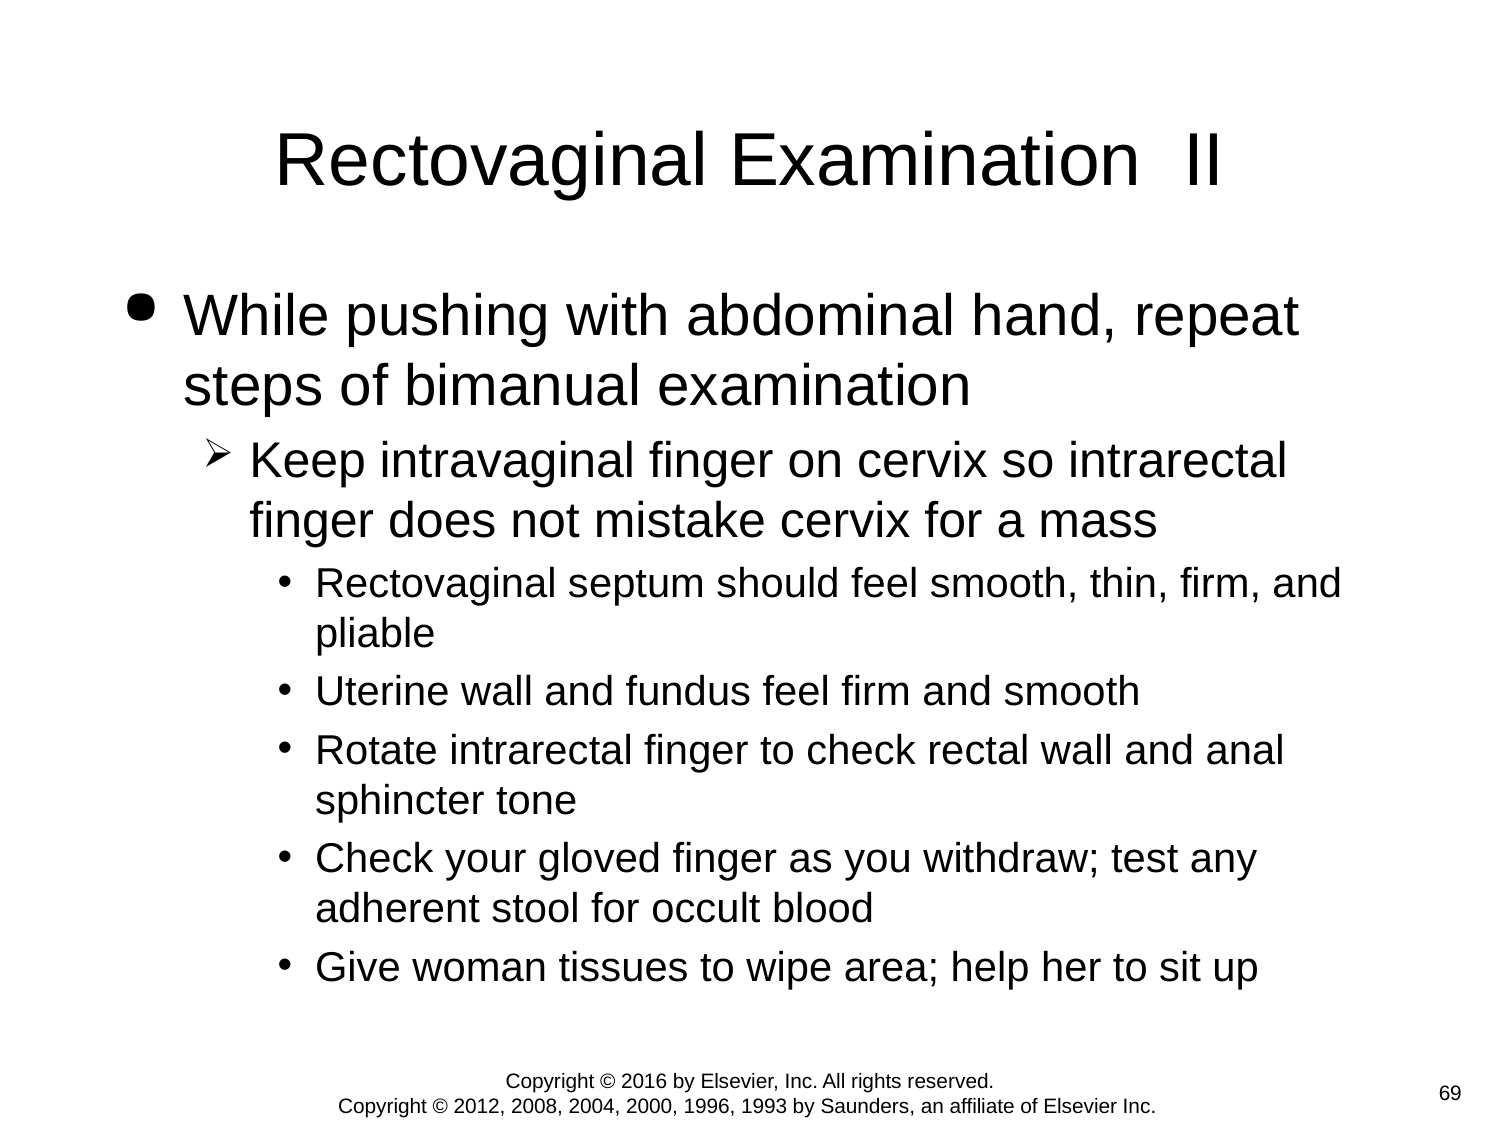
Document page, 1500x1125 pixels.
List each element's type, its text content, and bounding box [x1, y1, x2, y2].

slide_number 69 [1400, 1060, 1495, 1123]
list While pushing with abdominal hand, repeat steps of bimanual examination Keep intravaginal finger on cervix so intrarectal finger does not mistake cervix for a mass Rectovaginal septum should feel smooth, thin, firm, and pliable Uterine wall and fundus feel firm and smooth Rotate intrarectal finger to check rectal wall and anal sphincter tone Check your gloved finger as you withdraw; test any adherent stool for occult blood Give woman tissues to wipe area; help her to sit up [112, 270, 1388, 1023]
footer Copyright © 2016 by Elsevier, Inc. All rights reserved. Copyright © 2012, 2008, 2004, 2000, 1996, 1993 by Saunders, an affiliate of Elsevier Inc. [162, 1059, 1338, 1123]
title Rectovaginal Examination II [112, 55, 1388, 256]
